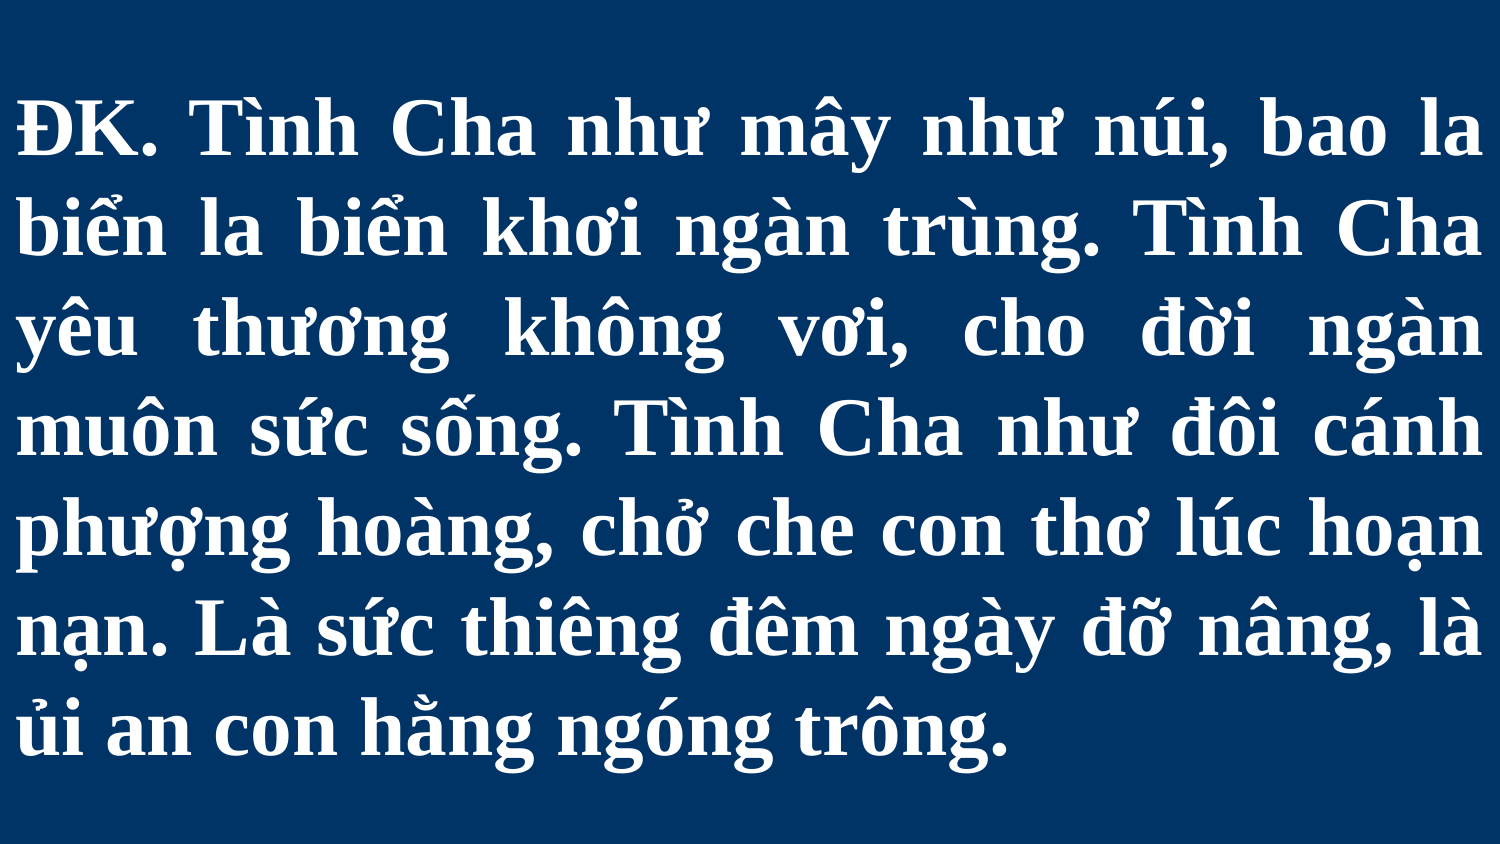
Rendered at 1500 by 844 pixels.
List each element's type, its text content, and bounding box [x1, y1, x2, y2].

title ĐK. Tình Cha như mây như núi, bao la biển la biển khơi ngàn trùng. Tình Cha yêu thương không vơi, cho đời ngàn muôn sức sống. Tình Cha như đôi cánh phượng hoàng, chở che con thơ lúc hoạn nạn. Là sức thiêng đêm ngày đỡ nâng, là ủi an con hằng ngóng trông. [0, 0, 1500, 844]
